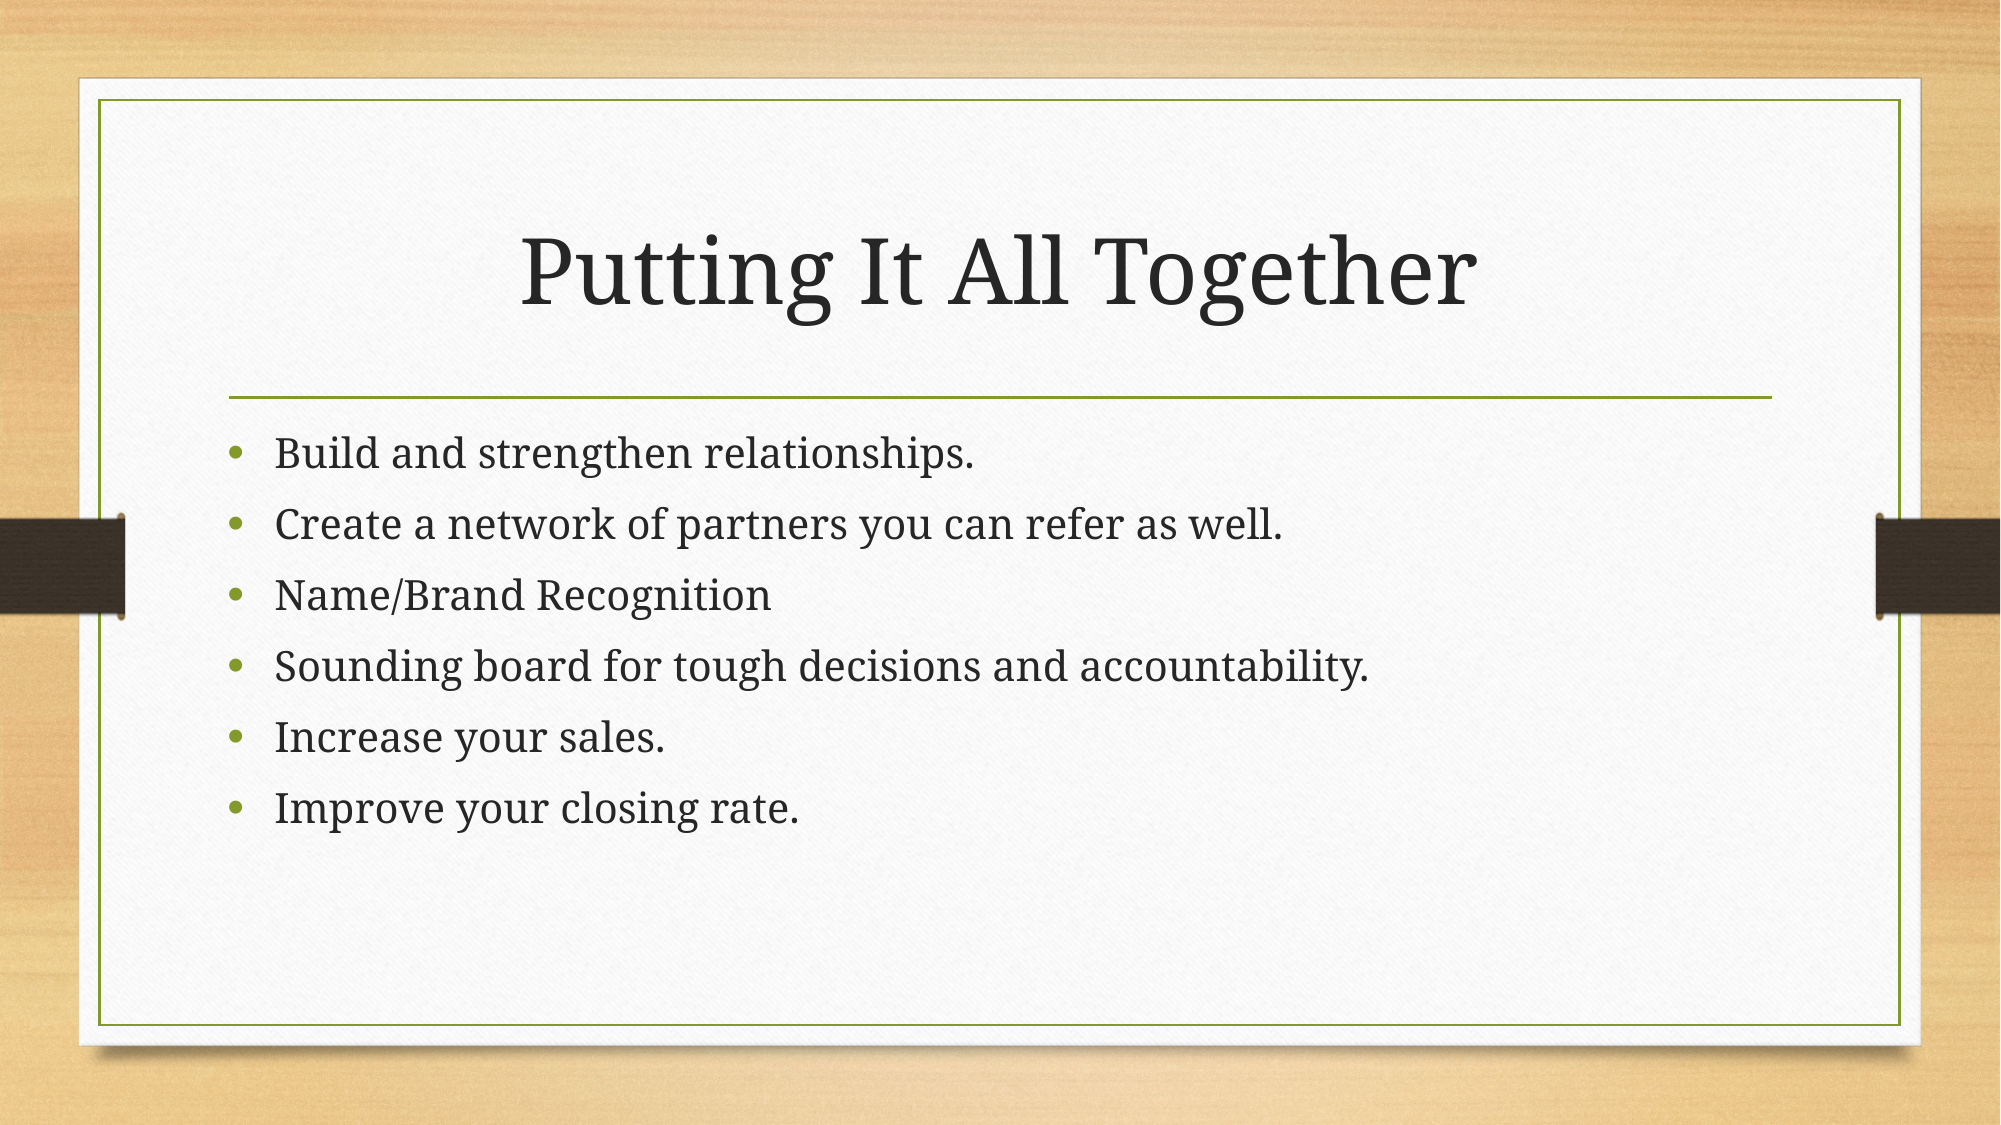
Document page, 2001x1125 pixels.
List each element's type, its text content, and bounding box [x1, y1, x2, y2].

list Build and strengthen relationships. Create a network of partners you can refer as well. Name/Brand Recognition Sounding board for tough decisions and accountability. Increase your sales. Improve your closing rate. [212, 419, 1788, 964]
title Putting It All Together [212, 161, 1788, 375]
picture [0, 0, 2001, 1125]
